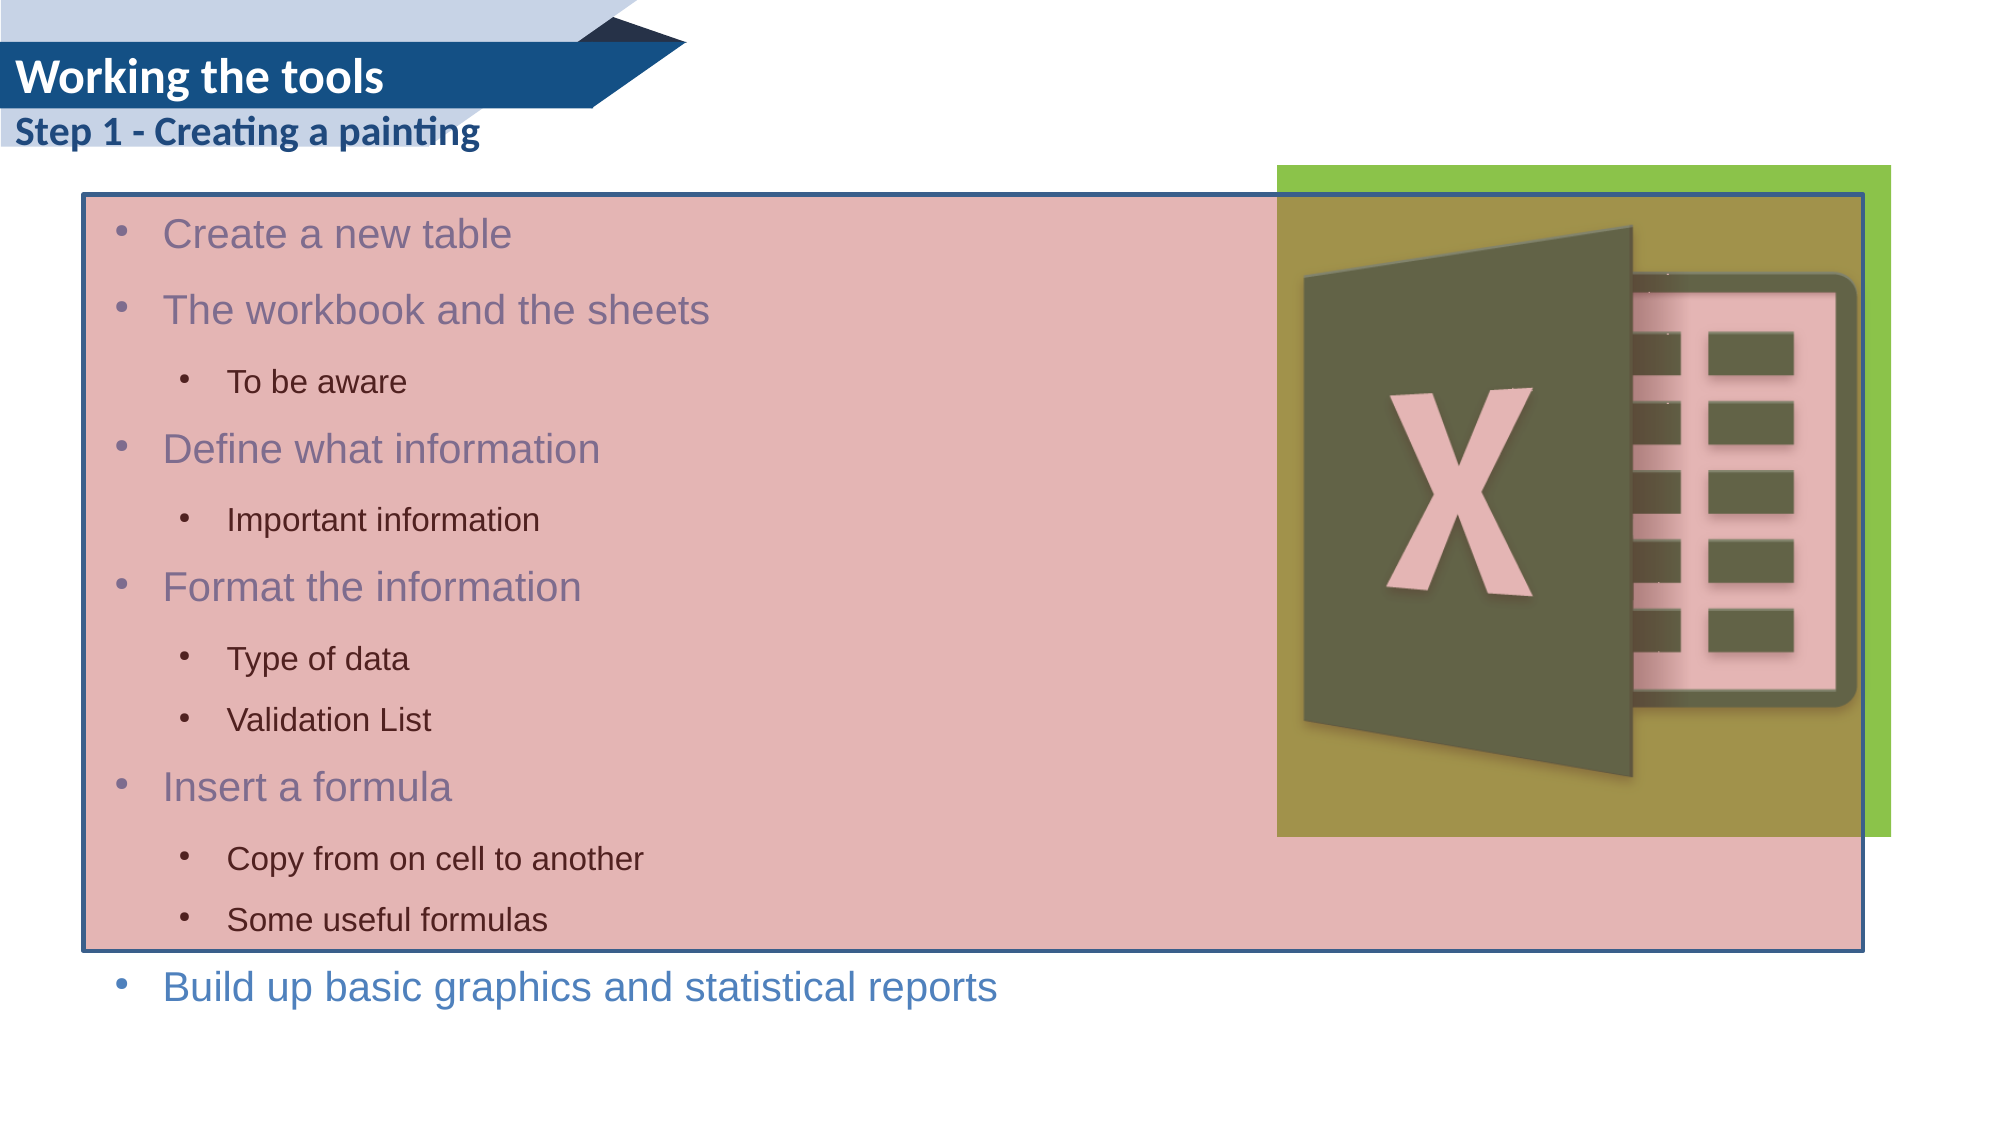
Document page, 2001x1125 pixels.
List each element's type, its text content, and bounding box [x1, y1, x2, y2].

text_box [81, 192, 1865, 953]
list Create a new table The workbook and the sheets To be aware Define what information Important information Format the information Type of data Validation List Insert a formula Copy from on cell to another Some useful formulas Build up basic graphics and statistical reports [83, 199, 1923, 983]
picture [1276, 165, 1892, 837]
title Working the tools Step 1 - Creating a painting [0, 28, 687, 118]
